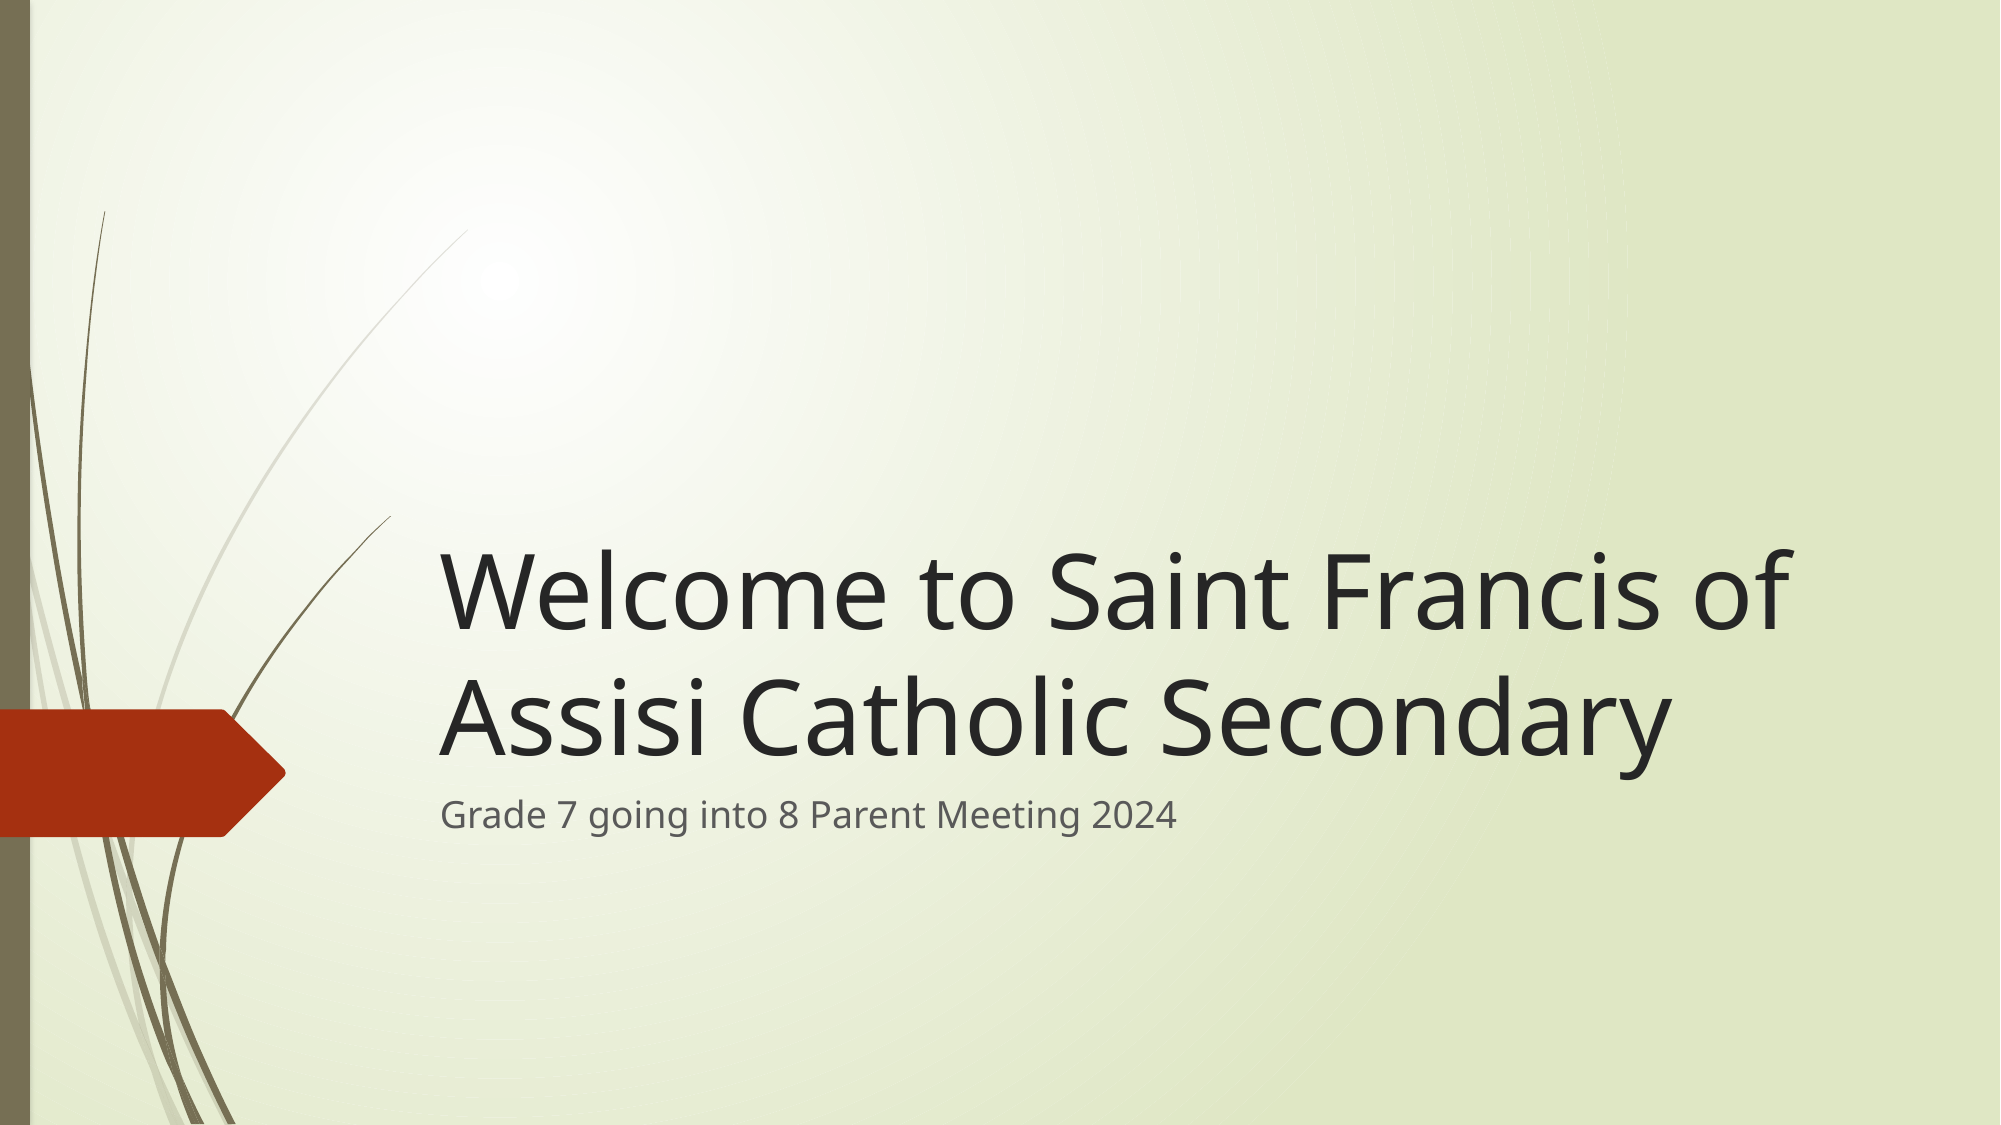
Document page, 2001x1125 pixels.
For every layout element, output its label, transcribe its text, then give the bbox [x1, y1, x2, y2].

title Welcome to Saint Francis of Assisi Catholic Secondary [424, 412, 1888, 783]
subtitle Grade 7 going into 8 Parent Meeting 2024 [424, 783, 1888, 969]
